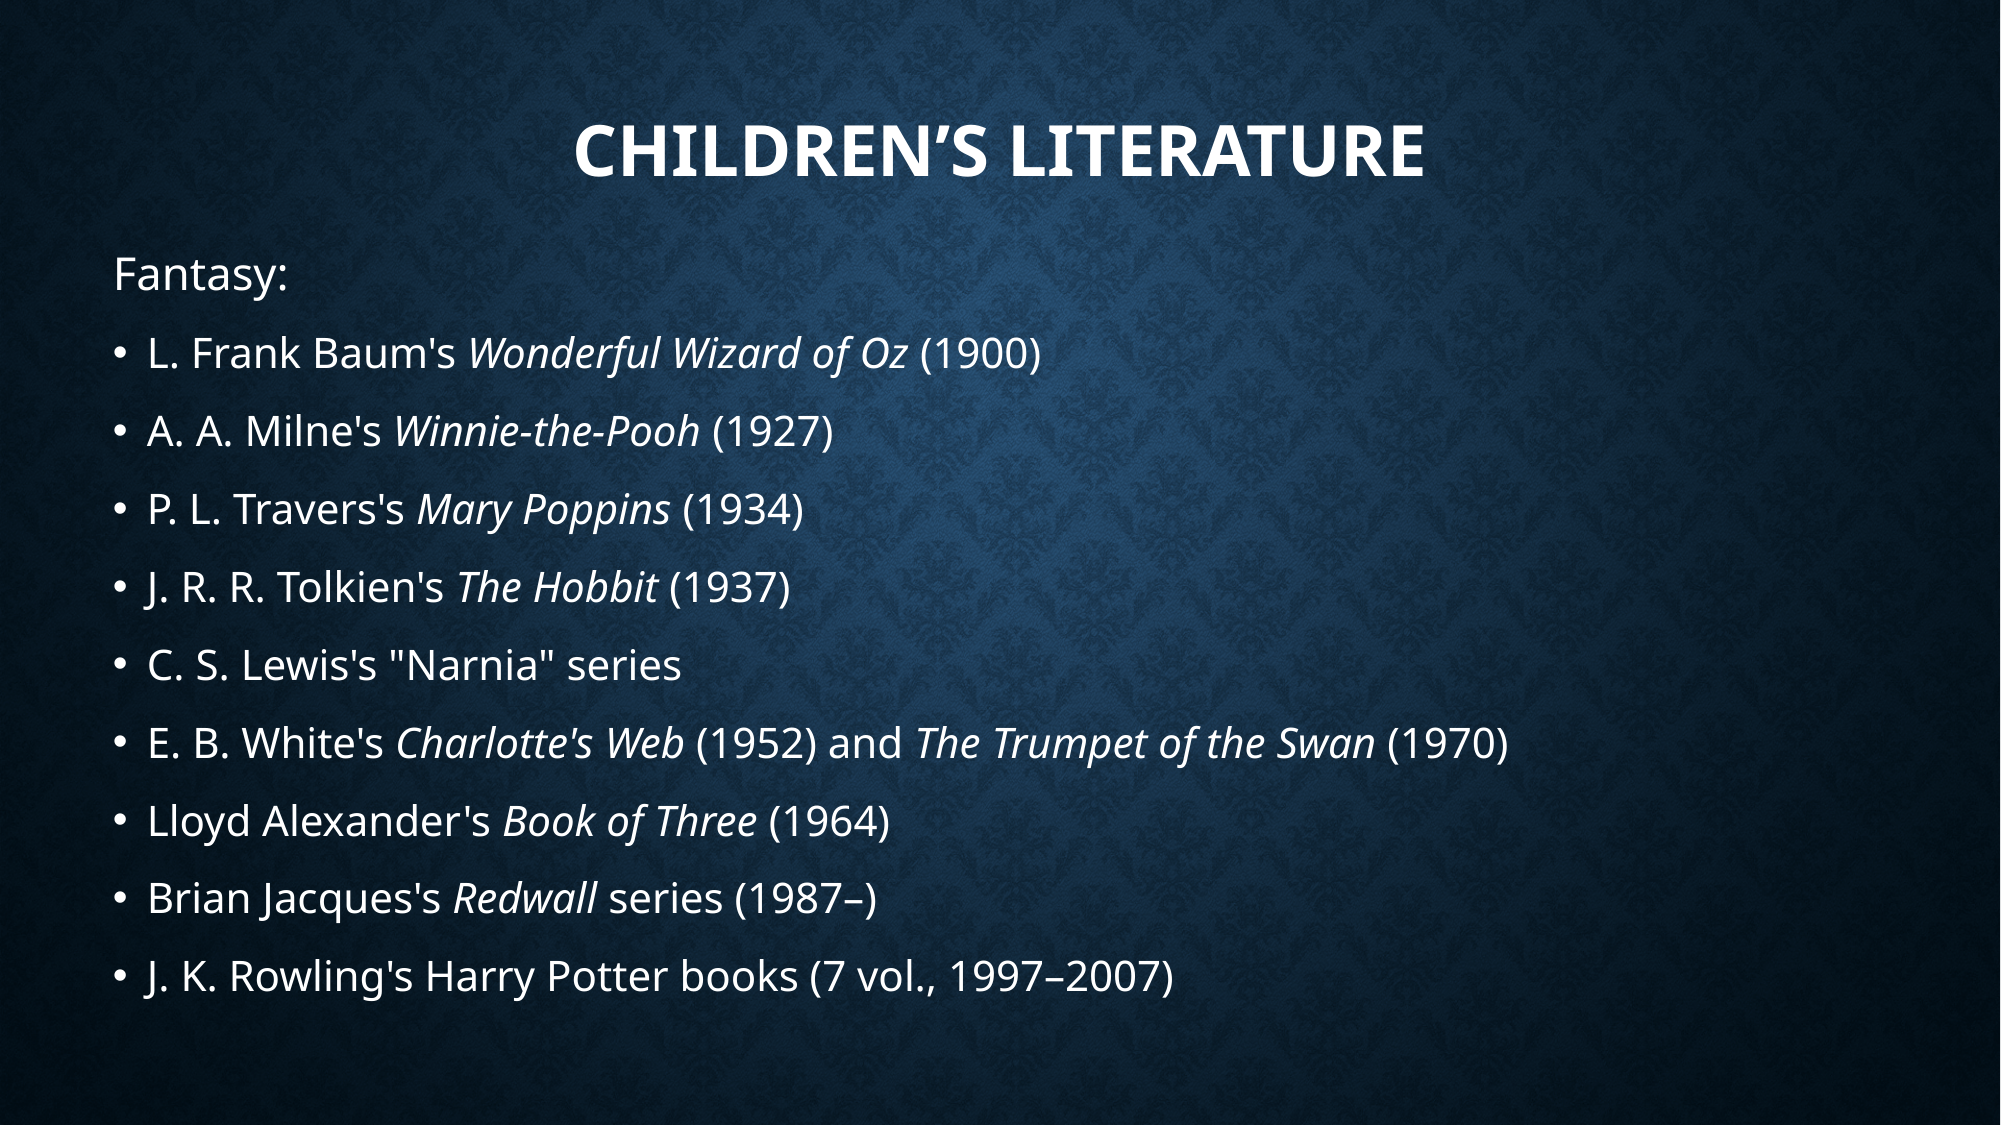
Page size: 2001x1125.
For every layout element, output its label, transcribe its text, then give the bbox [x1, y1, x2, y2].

list Fantasy: L. Frank Baum's Wonderful Wizard of Oz (1900) A. A. Milne's Winnie-the-Pooh (1927) P. L. Travers's Mary Poppins (1934) J. R. R. Tolkien's The Hobbit (1937) C. S. Lewis's "Narnia" series E. B. White's Charlotte's Web (1952) and The Trumpet of the Swan (1970) Lloyd Alexander's Book of Three (1964) Brian Jacques's Redwall series (1987–) J. K. Rowling's Harry Potter books (7 vol., 1997–2007) [97, 226, 1877, 1012]
title Children’s literature [150, 80, 1850, 226]
